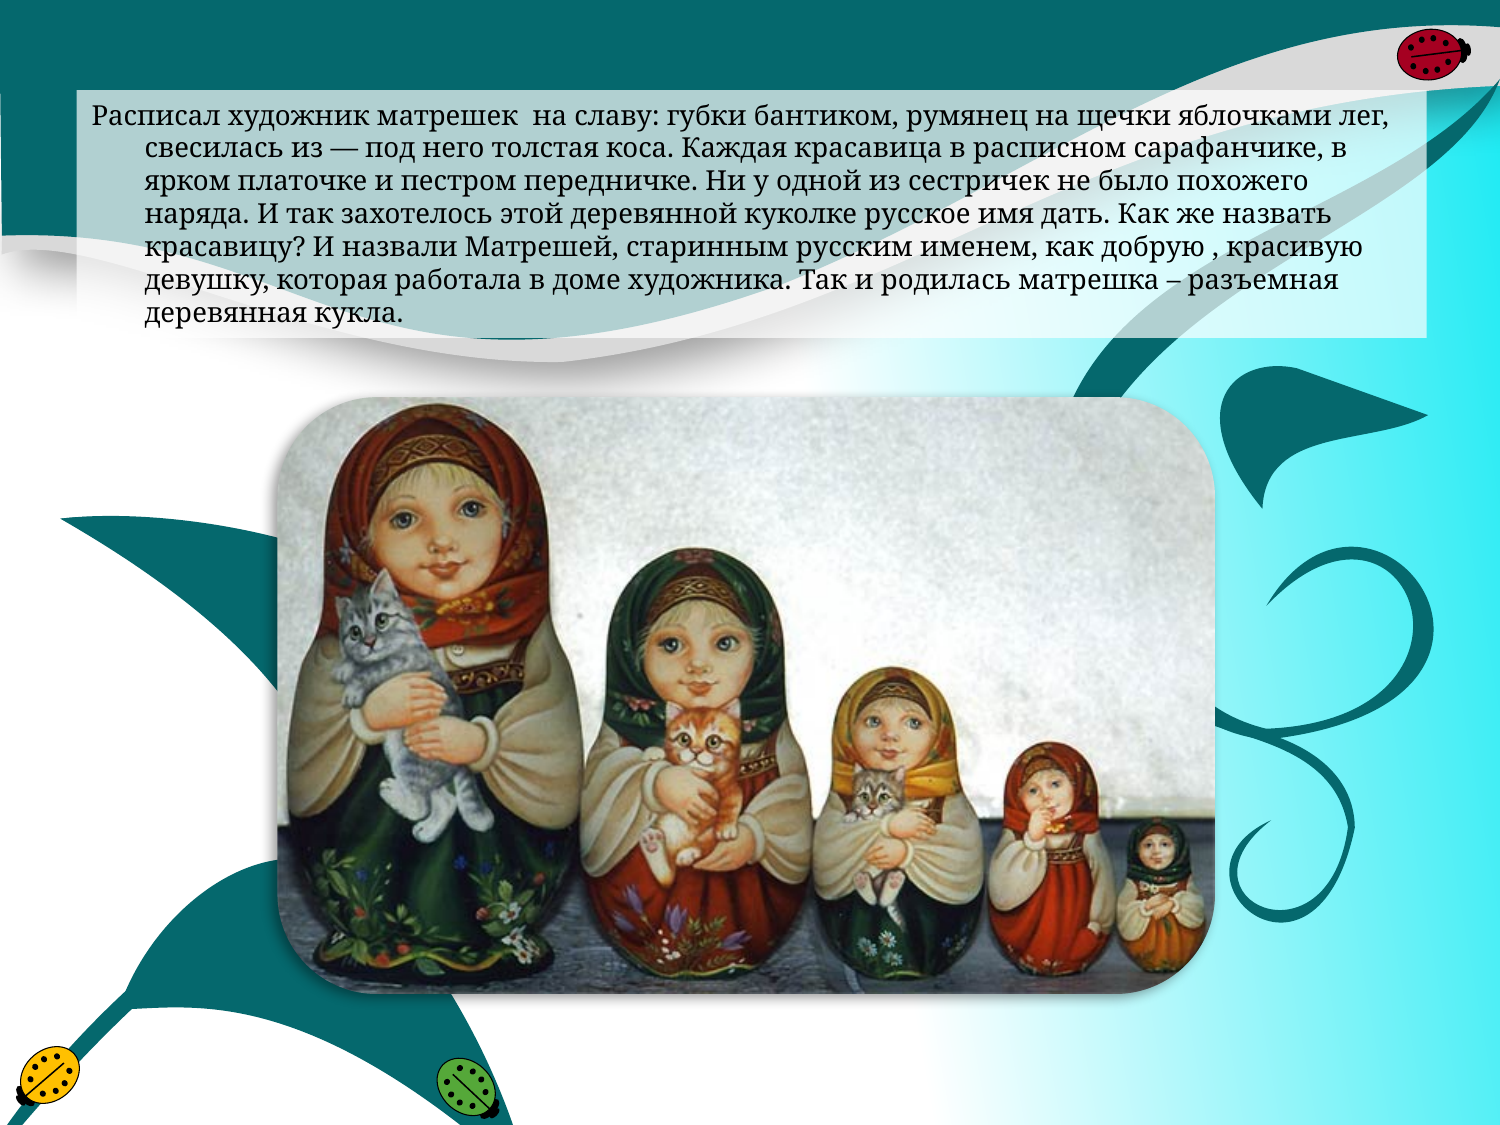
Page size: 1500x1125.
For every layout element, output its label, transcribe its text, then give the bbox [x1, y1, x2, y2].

picture [277, 396, 1216, 995]
list Расписал художник матрешек на славу: губки бантиком, румянец на щечки яблочками лег, свесилась из — под него толстая коса. Каждая красавица в расписном сарафанчике, в ярком платочке и пестром передничке. Ни у одной из сестричек не было похожего наряда. И так захотелось этой деревянной куколке русское имя дать. Как же назвать красавицу? И назвали Матрешей, старинным русским именем, как добрую , красивую девушку, которая работала в доме художника. Так и родилась матрешка – разъемная деревянная кукла. [76, 90, 1427, 338]
